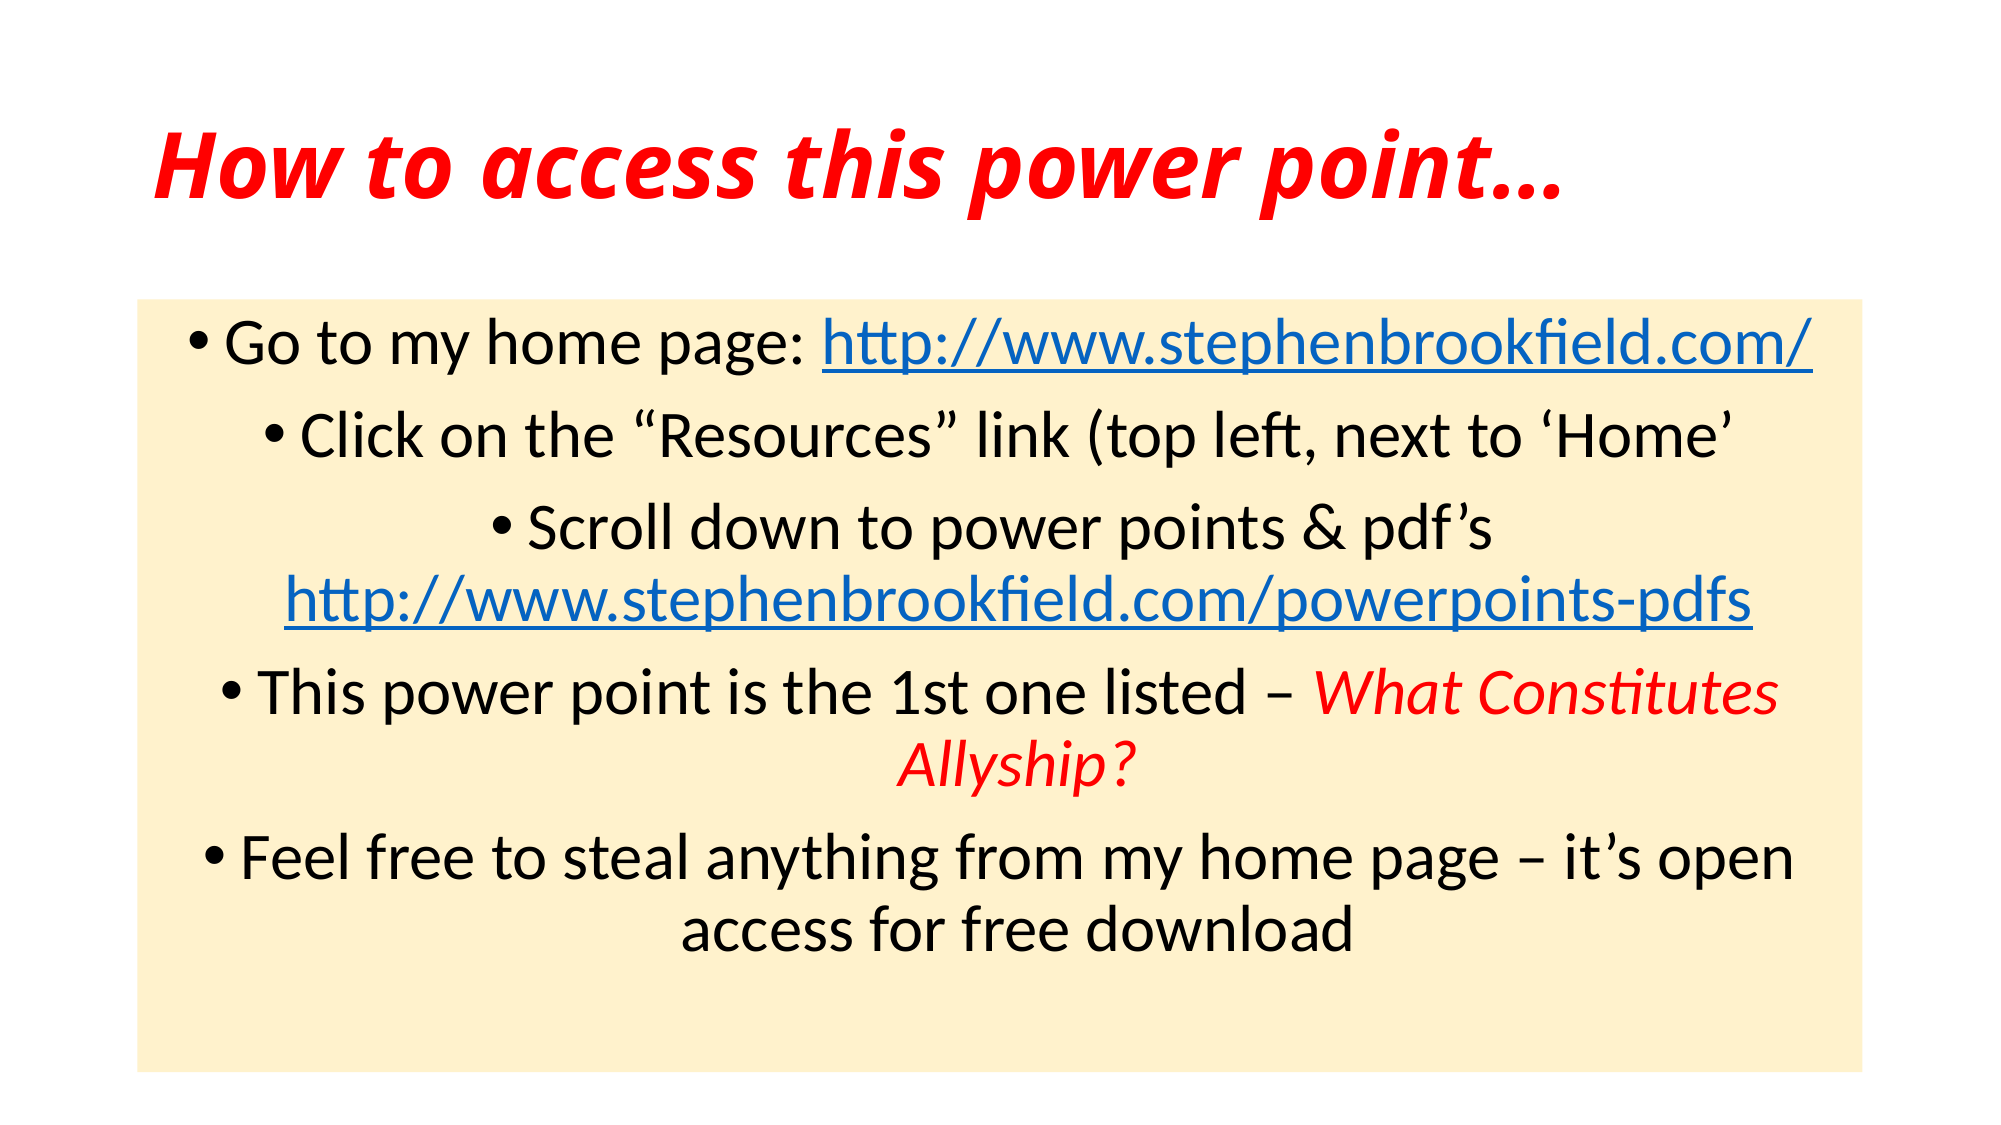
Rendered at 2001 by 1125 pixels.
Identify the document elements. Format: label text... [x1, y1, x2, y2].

title How to access this power point… [137, 59, 1863, 278]
list Go to my home page: http://www.stephenbrookfield.com/ Click on the “Resources” link (top left, next to ‘Home’ Scroll down to power points & pdf’s http://www.stephenbrookfield.com/powerpoints-pdfs This power point is the 1st one listed – What Constitutes Allyship? Feel free to steal anything from my home page – it’s open access for free download [137, 299, 1863, 1073]
